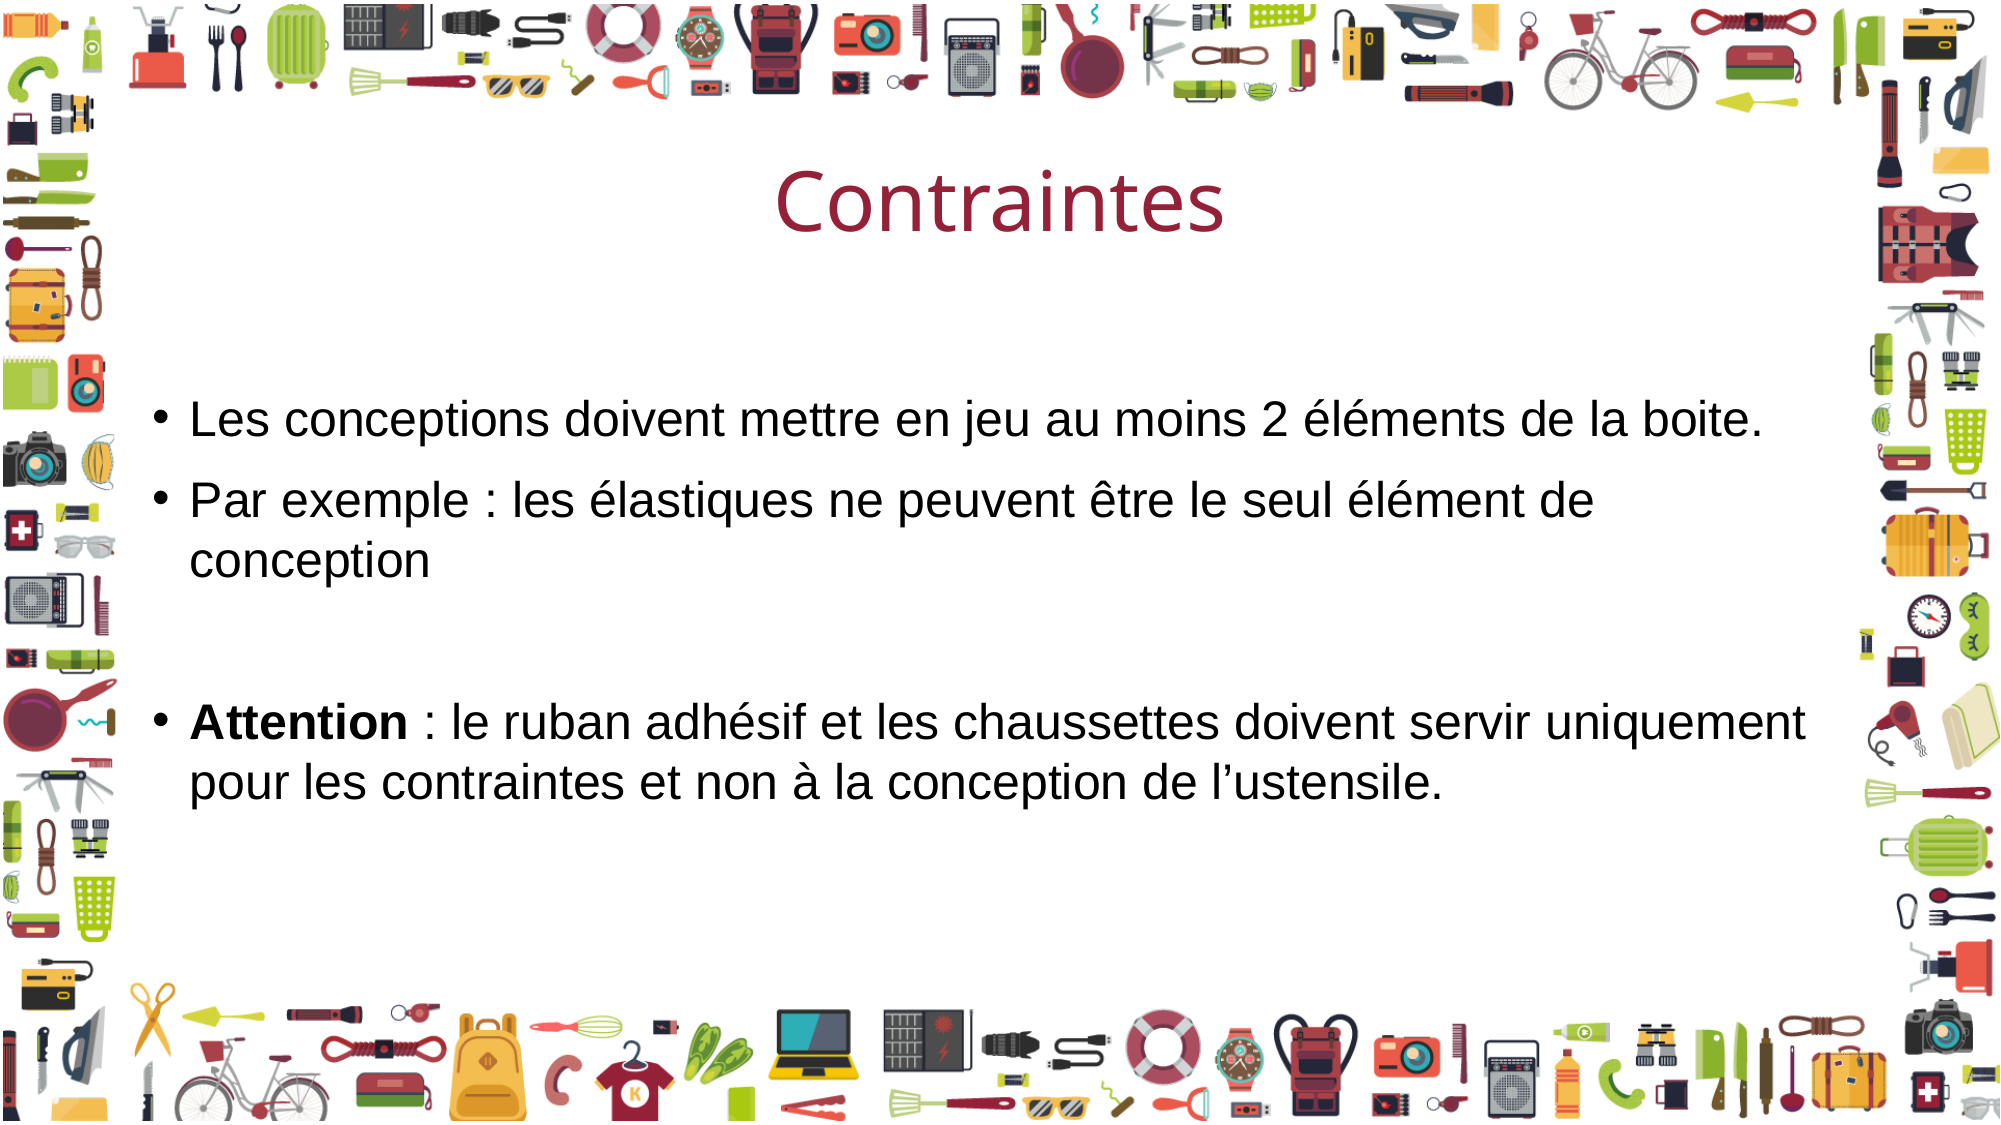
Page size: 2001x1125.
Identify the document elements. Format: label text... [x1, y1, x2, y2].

picture [3, 4, 2000, 1121]
list Les conceptions doivent mettre en jeu au moins 2 éléments de la boite. Par exemple : les élastiques ne peuvent être le seul élément de conception Attention : le ruban adhésif et les chaussettes doivent servir uniquement pour les contraintes et non à la conception de l’ustensile. [137, 379, 1863, 1014]
title Contraintes [137, 130, 1863, 278]
